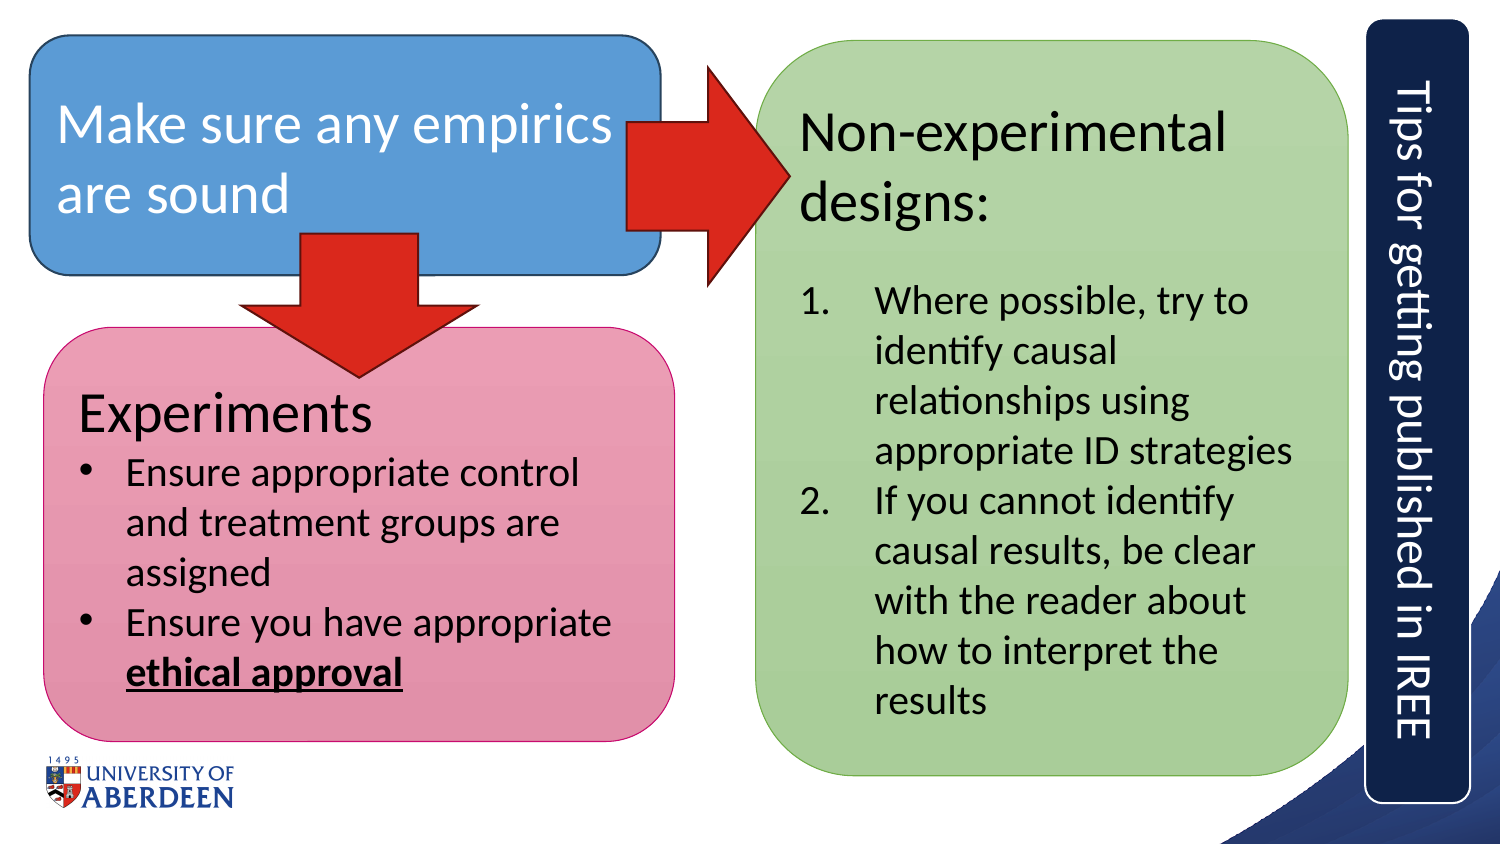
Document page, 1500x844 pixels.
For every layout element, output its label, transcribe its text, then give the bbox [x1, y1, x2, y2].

text_box [625, 64, 792, 288]
picture [0, 0, 1500, 844]
text_box Tips for getting published in IREE [1364, 17, 1472, 805]
text_box Make sure any empirics are sound [28, 34, 662, 277]
text_box Non-experimental designs: Where possible, try to identify causal relationships using appropriate ID strategies If you cannot identify causal results, be clear with the reader about how to interpret the results [755, 39, 1349, 777]
text_box [237, 232, 481, 379]
text_box Experiments Ensure appropriate control and treatment groups are assigned Ensure you have appropriate ethical approval [43, 326, 676, 743]
